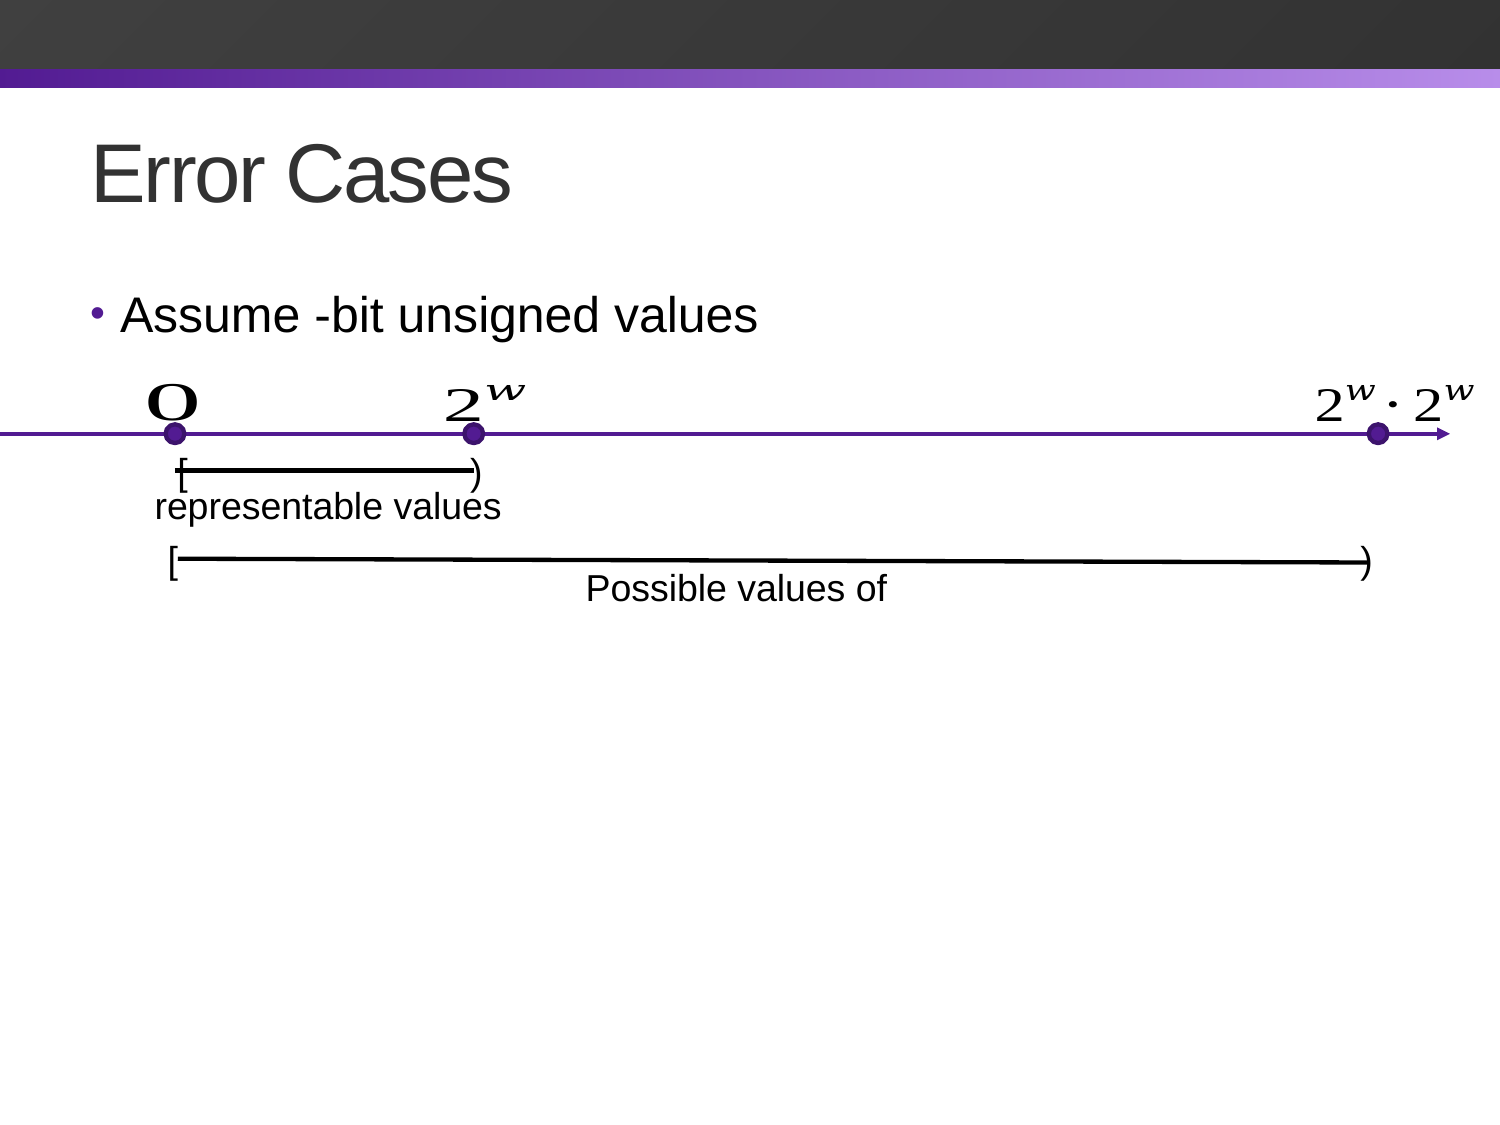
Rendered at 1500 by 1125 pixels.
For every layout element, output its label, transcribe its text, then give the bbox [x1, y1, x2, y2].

title Error Cases [75, 87, 1425, 250]
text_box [0, 372, 1476, 444]
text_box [156, 528, 1389, 617]
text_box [137, 439, 520, 536]
